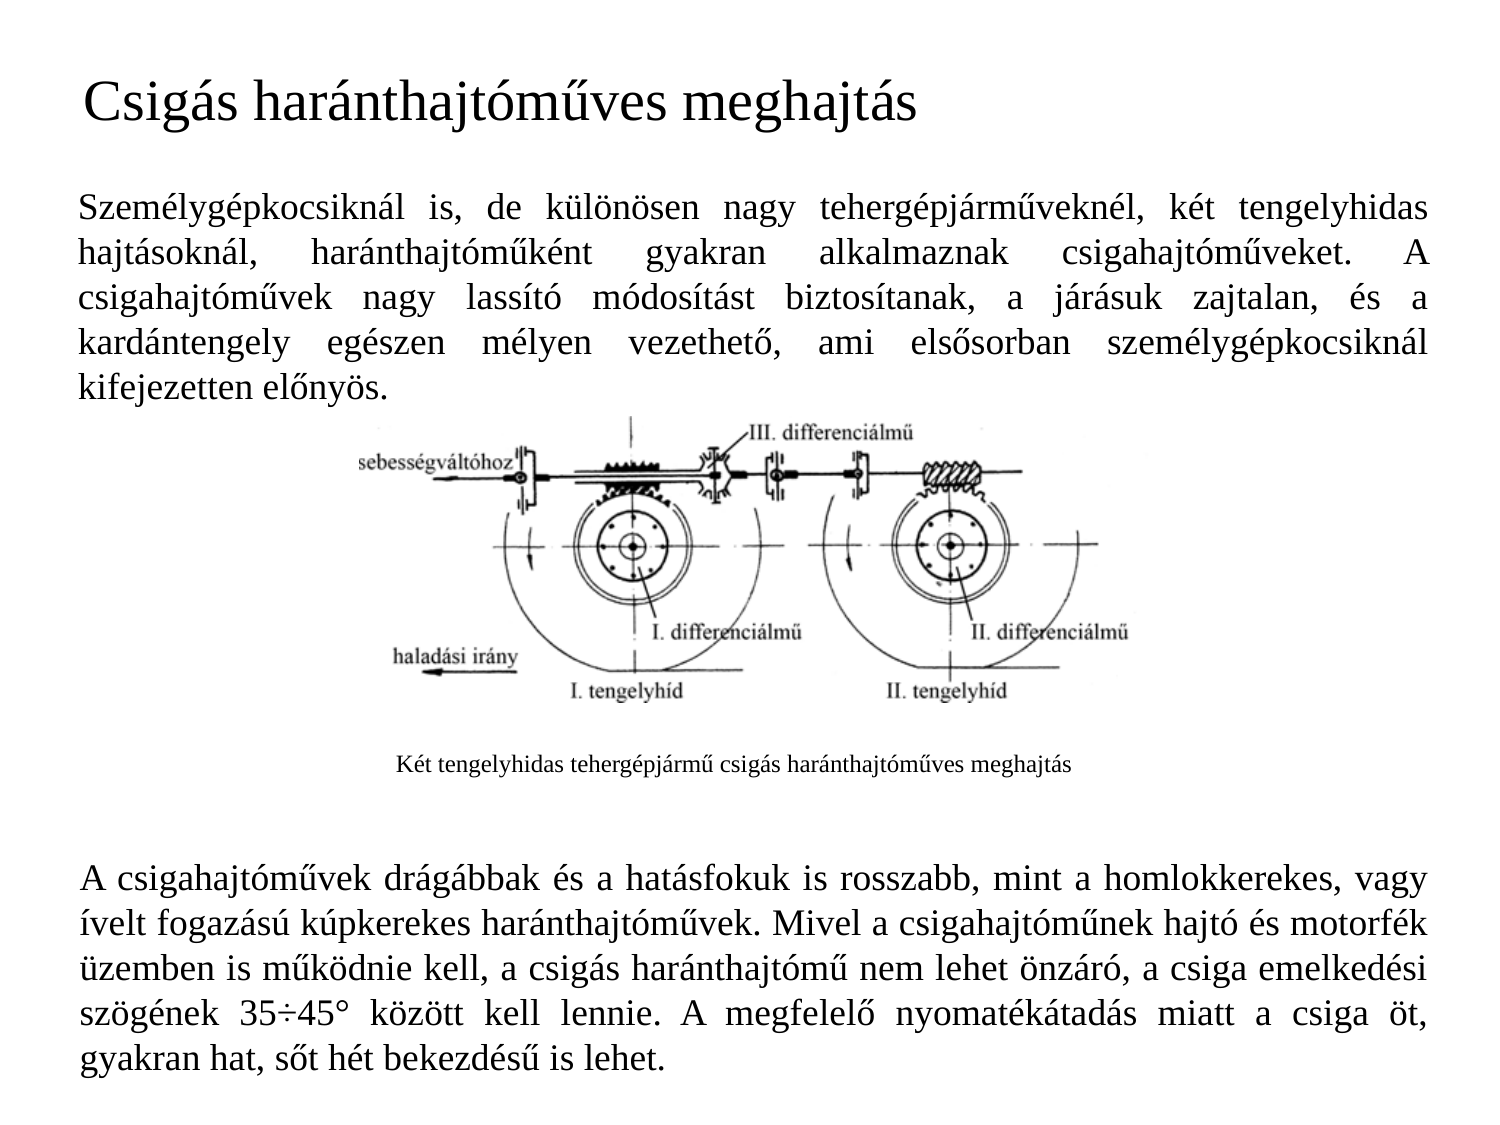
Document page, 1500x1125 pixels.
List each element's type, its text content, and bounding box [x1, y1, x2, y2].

text_box Csigás haránthajtóműves meghajtás [68, 54, 949, 140]
picture [359, 416, 1153, 703]
text_box A csigahajtóművek drágábbak és a hatásfokuk is rosszabb, mint a homlokkerekes, vagy ívelt fogazású kúpkerekes haránthajtóművek. Mivel a csigahajtóműnek hajtó és motorfék üzemben is működnie kell, a csigás haránthajtómű nem lehet önzáró, a csiga emelkedési szögének 35÷45° között kell lennie. A megfelelő nyomatékátadás miatt a csiga öt, gyakran hat, sőt hét bekezdésű is lehet. [64, 845, 1445, 1086]
text_box Két tengelyhidas tehergépjármű csigás haránthajtóműves meghajtás [381, 739, 1132, 785]
text_box Személygépkocsiknál is, de különösen nagy tehergépjárműveknél, két tengelyhidas hajtásoknál, haránthajtóműként gyakran alkalmaznak csigahajtóműveket. A csigahajtóművek nagy lassító módosítást biztosítanak, a járásuk zajtalan, és a kardántengely egészen mélyen vezethető, ami elsősorban személygépkocsiknál kifejezetten előnyös. [63, 174, 1445, 415]
